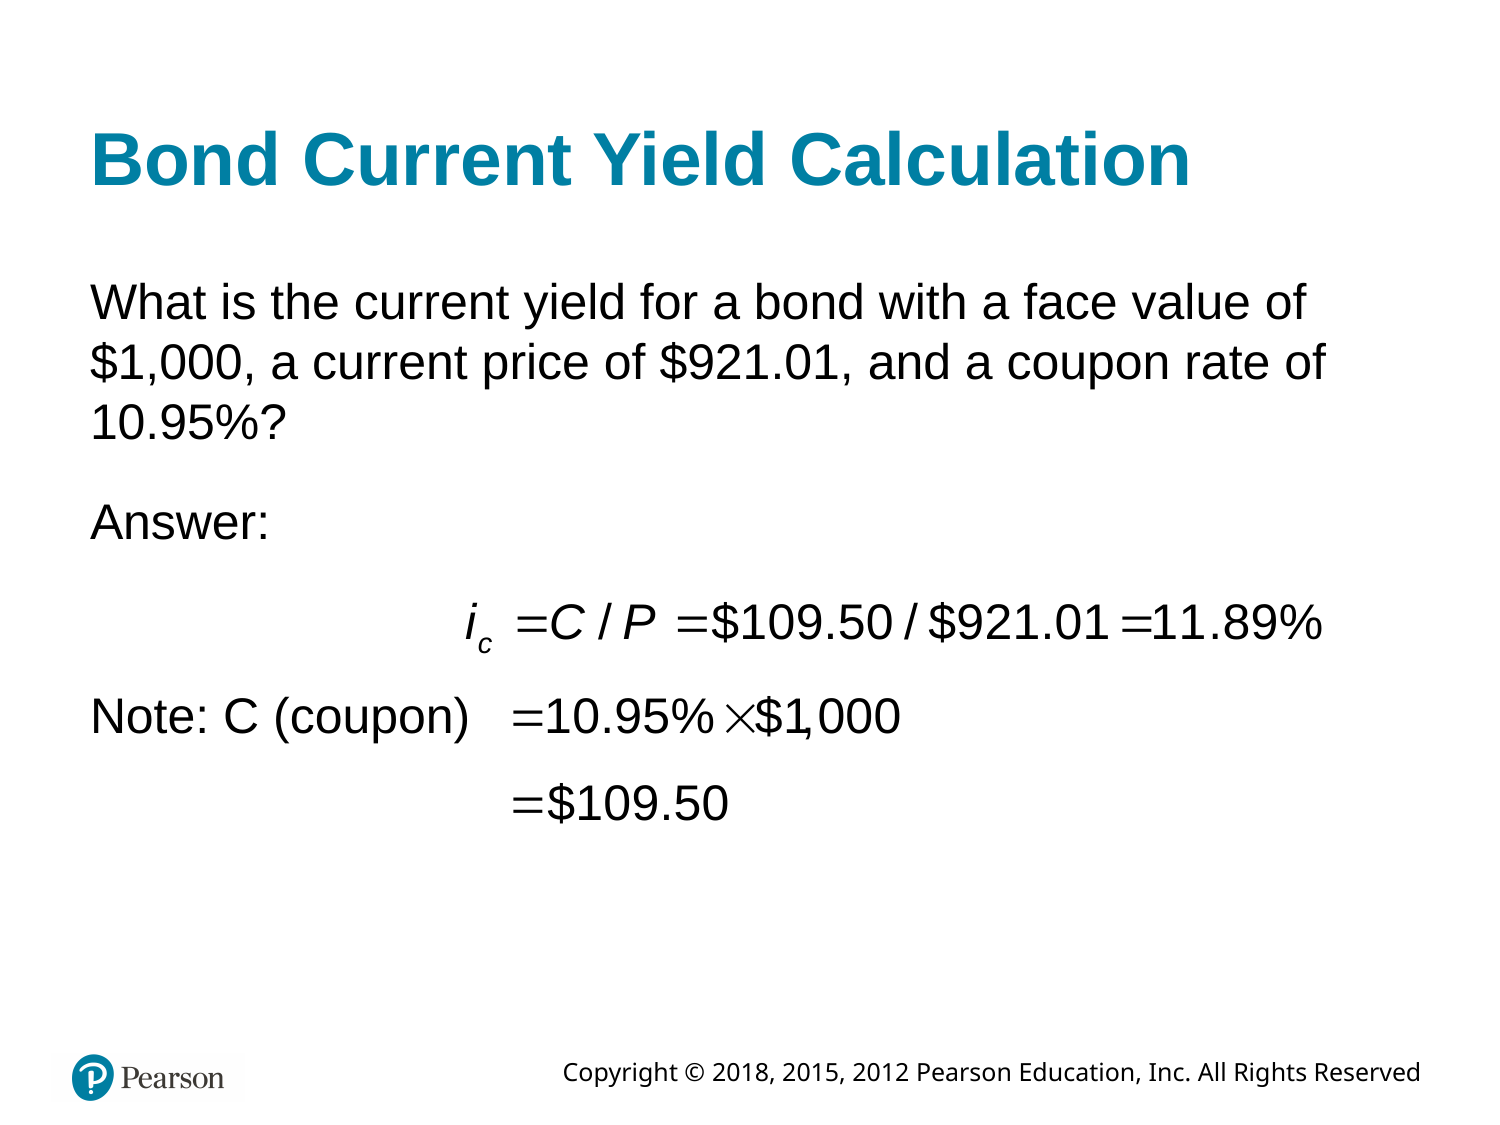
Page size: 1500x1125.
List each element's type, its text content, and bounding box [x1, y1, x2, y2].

list What is the current yield for a bond with a face value of $1,000, a current price of $921.01, and a coupon rate of 10.95%? [75, 254, 1443, 462]
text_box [504, 778, 733, 831]
list Answer: [75, 474, 300, 558]
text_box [504, 691, 905, 747]
picture [51, 1053, 245, 1102]
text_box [462, 595, 1328, 659]
title Bond Current Yield Calculation [75, 35, 1425, 216]
list Note: C (coupon) [75, 668, 493, 755]
